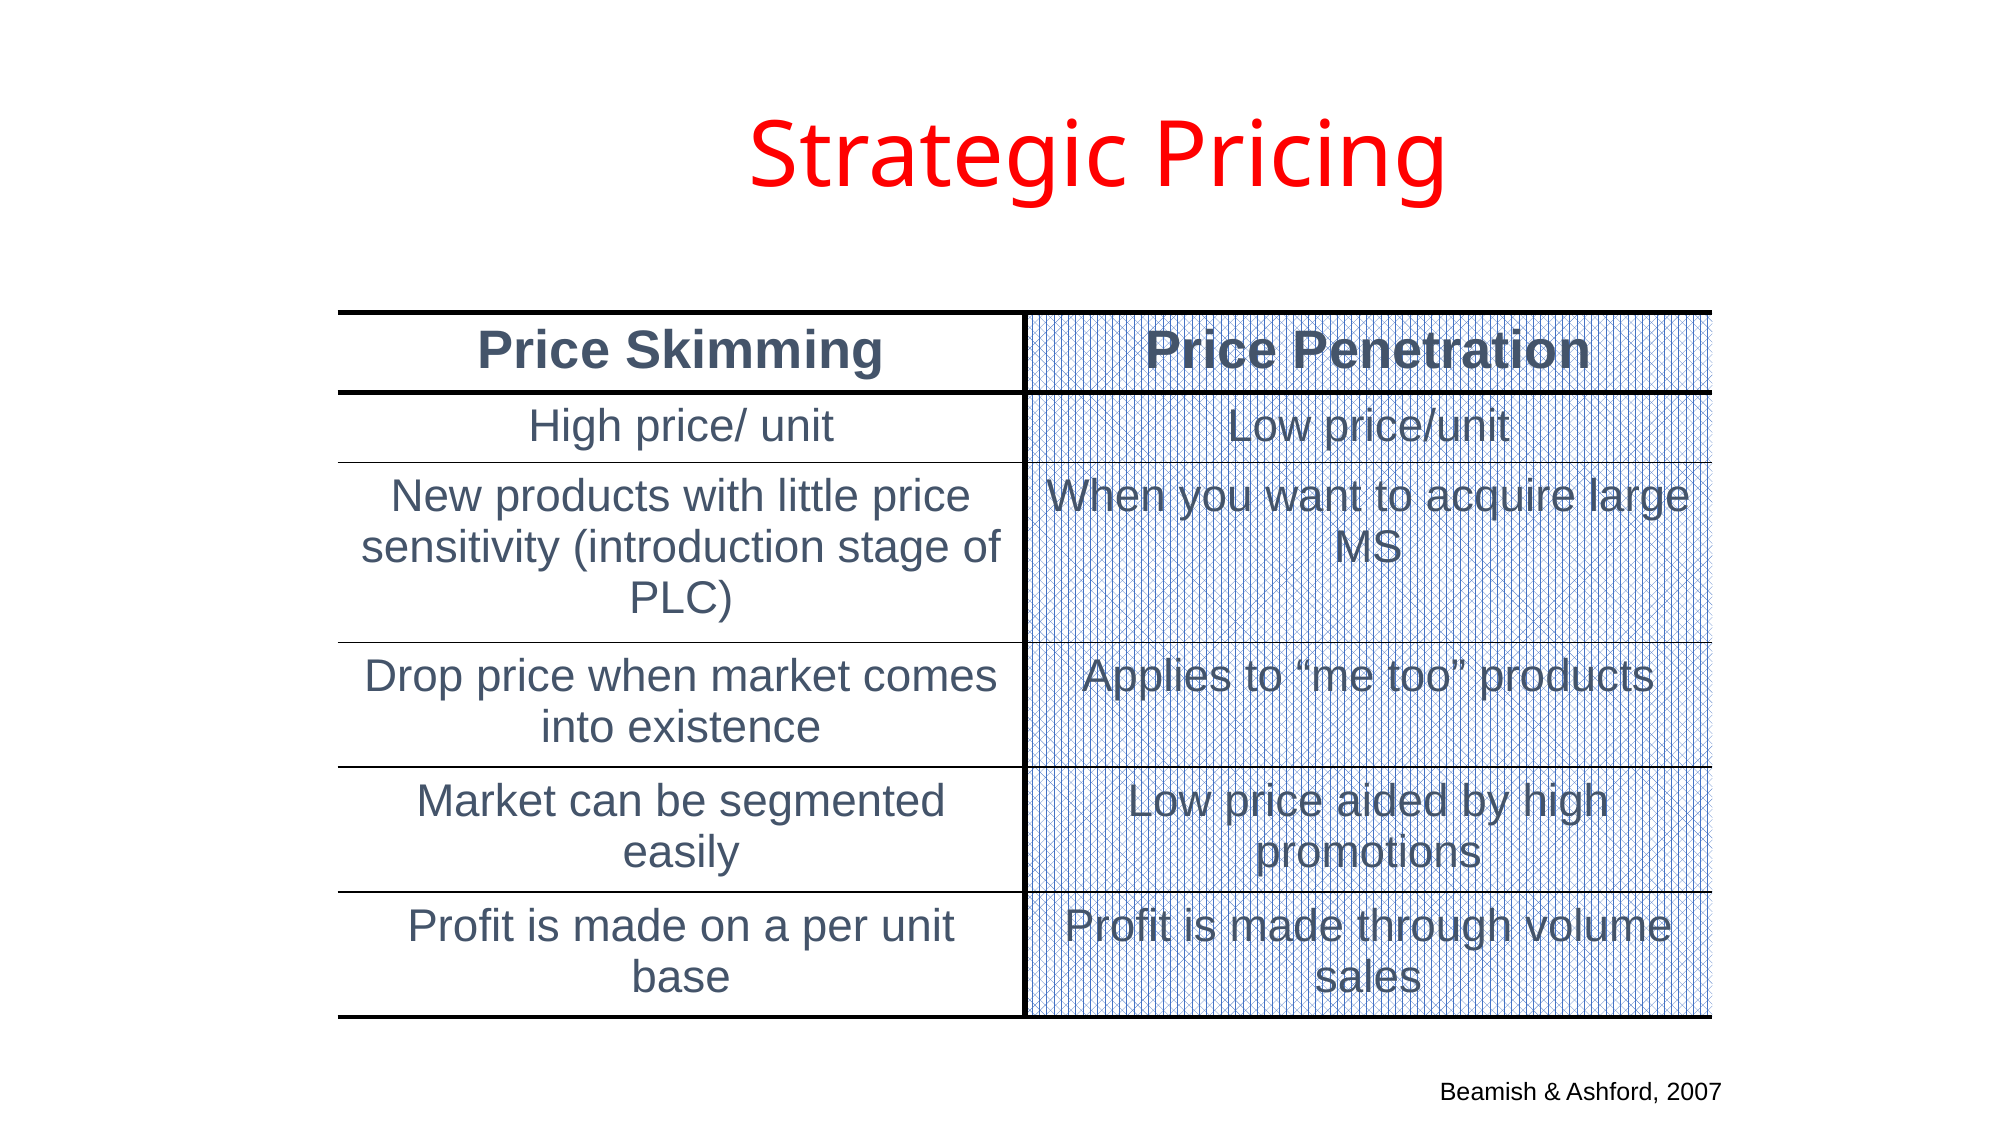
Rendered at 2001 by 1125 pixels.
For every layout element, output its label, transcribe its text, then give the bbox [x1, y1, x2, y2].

table_cell Applies to “me too” products [1028, 643, 1712, 766]
table_cell New products with little price sensitivity (introduction stage of PLC) [338, 463, 1022, 642]
table_cell Market can be segmented easily [338, 768, 1022, 891]
table_header Price Penetration [1028, 315, 1712, 390]
table_cell Low price/unit [1028, 395, 1712, 462]
text_box Beamish & Ashford, 2007 [1424, 1067, 1738, 1113]
table_cell High price/ unit [338, 395, 1022, 462]
title Strategic Pricing [333, 31, 1867, 282]
table_cell Low price aided by high promotions [1028, 768, 1712, 891]
table_cell Profit is made on a per unit base [338, 893, 1022, 1015]
table_cell Drop price when market comes into existence [338, 643, 1022, 766]
table_cell Profit is made through volume sales [1028, 893, 1712, 1015]
table_cell When you want to acquire large MS [1028, 463, 1712, 642]
table_header Price Skimming [338, 315, 1022, 390]
